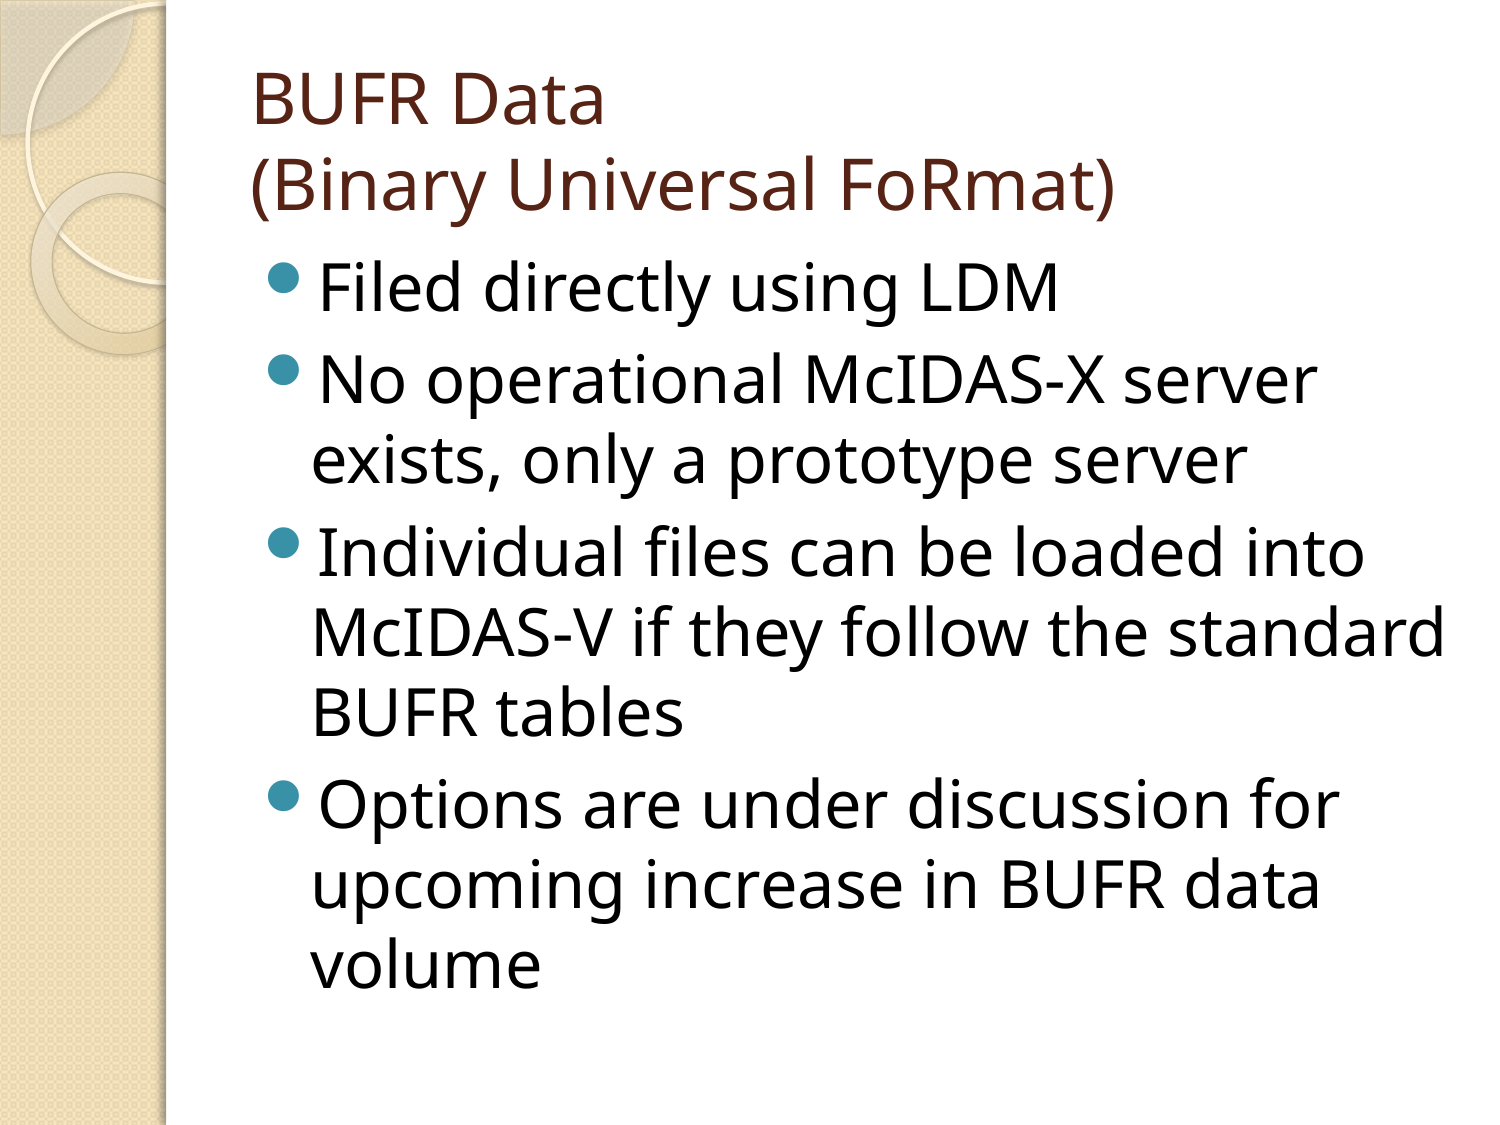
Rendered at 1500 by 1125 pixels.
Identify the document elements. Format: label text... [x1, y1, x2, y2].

title BUFR Data (Binary Universal FoRmat) [235, 45, 1466, 233]
list Filed directly using LDM No operational McIDAS-X server exists, only a prototype server Individual files can be loaded into McIDAS-V if they follow the standard BUFR tables Options are under discussion for upcoming increase in BUFR data volume [235, 237, 1466, 1025]
